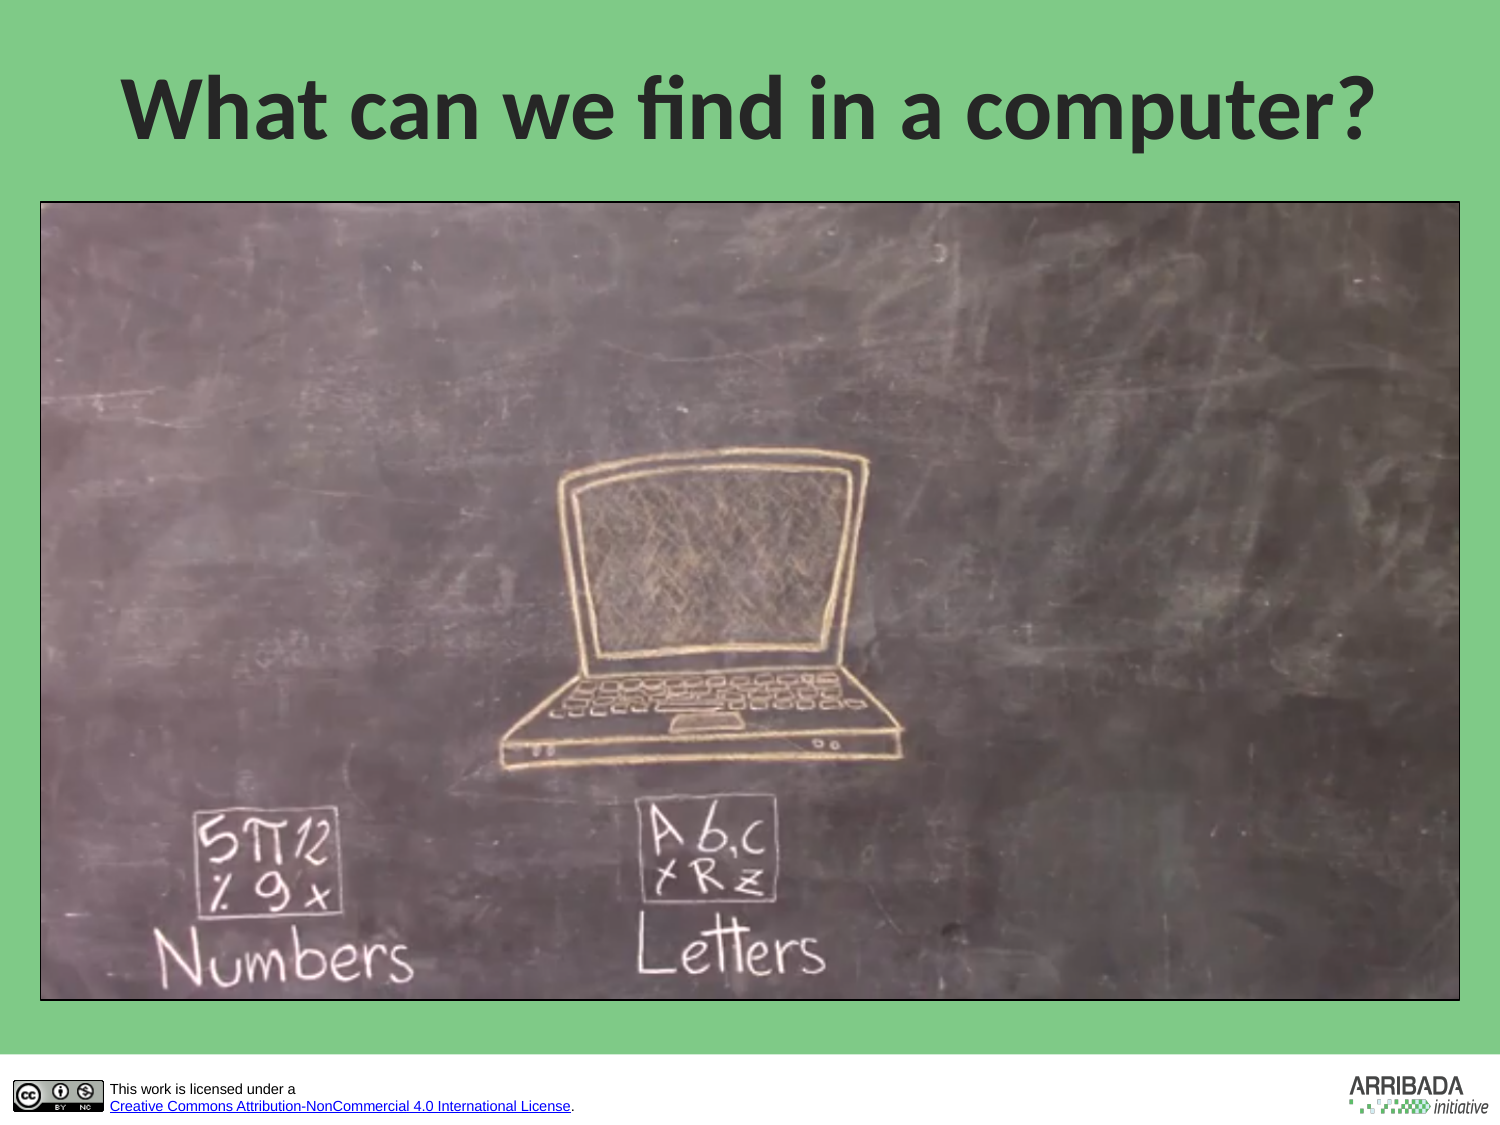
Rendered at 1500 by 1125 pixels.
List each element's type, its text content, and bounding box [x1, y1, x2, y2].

picture [1333, 1060, 1500, 1125]
text_box What can we find in a computer? [41, 9, 1459, 197]
picture [41, 202, 1459, 1000]
picture [13, 1080, 104, 1112]
